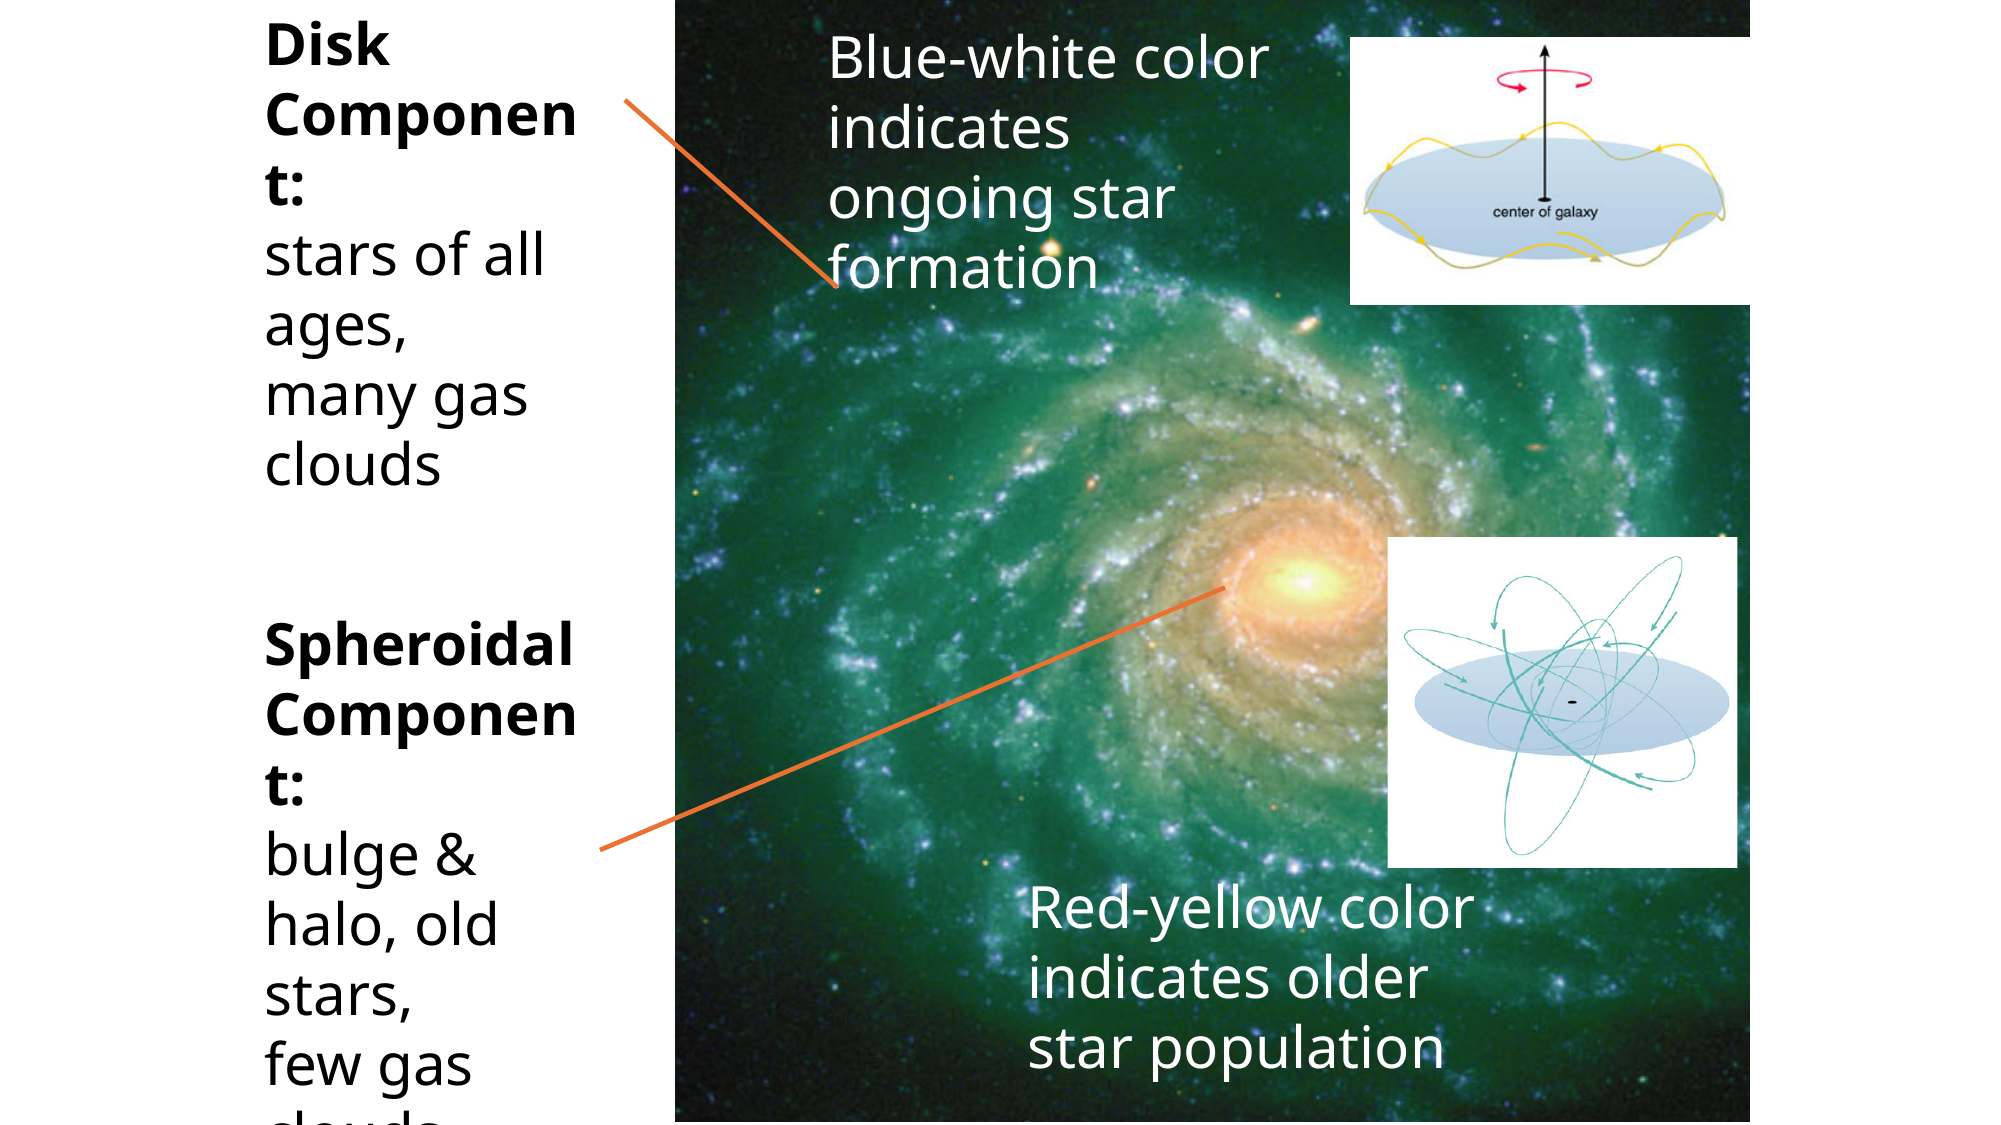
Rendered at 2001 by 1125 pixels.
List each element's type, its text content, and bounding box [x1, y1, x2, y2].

text_box Disk Component: stars of all ages, many gas clouds [249, 0, 615, 505]
picture [674, 0, 1751, 1123]
text_box Spheroidal Component: bulge & halo, old stars, few gas clouds [249, 599, 613, 1125]
